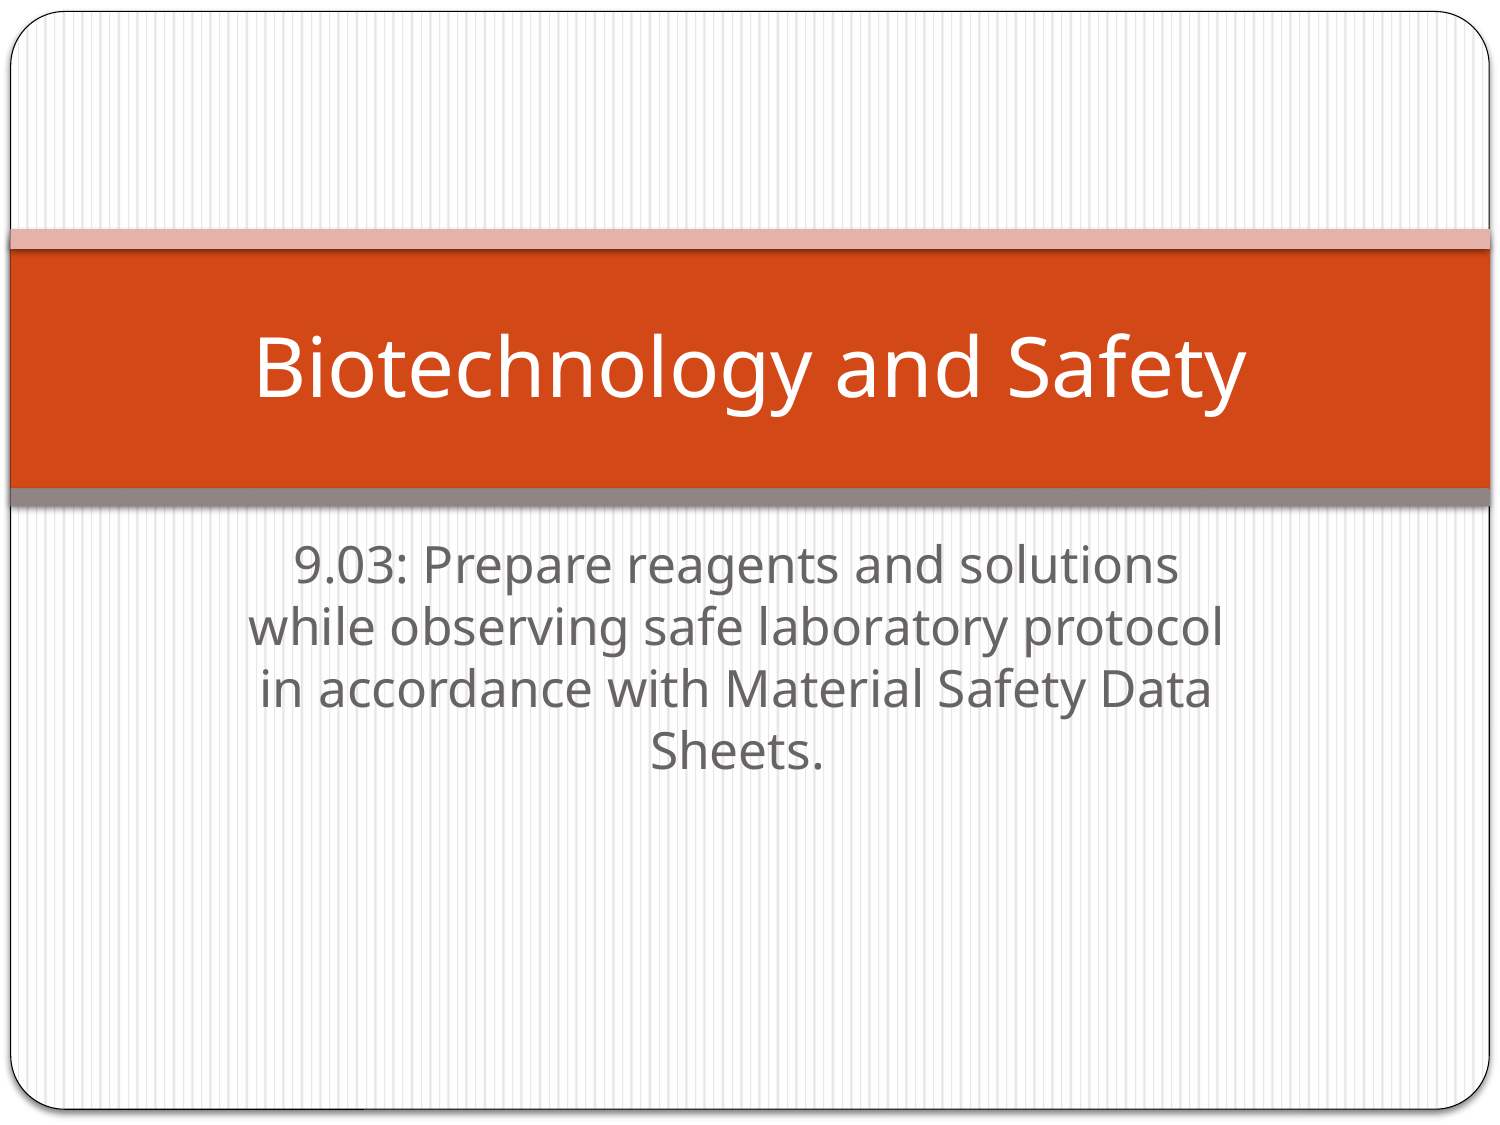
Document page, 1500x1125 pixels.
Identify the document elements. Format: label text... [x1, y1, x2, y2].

subtitle 9.03: Prepare reagents and solutions while observing safe laboratory protocol in accordance with Material Safety Data Sheets. [212, 525, 1263, 788]
title Biotechnology and Safety [75, 247, 1425, 489]
